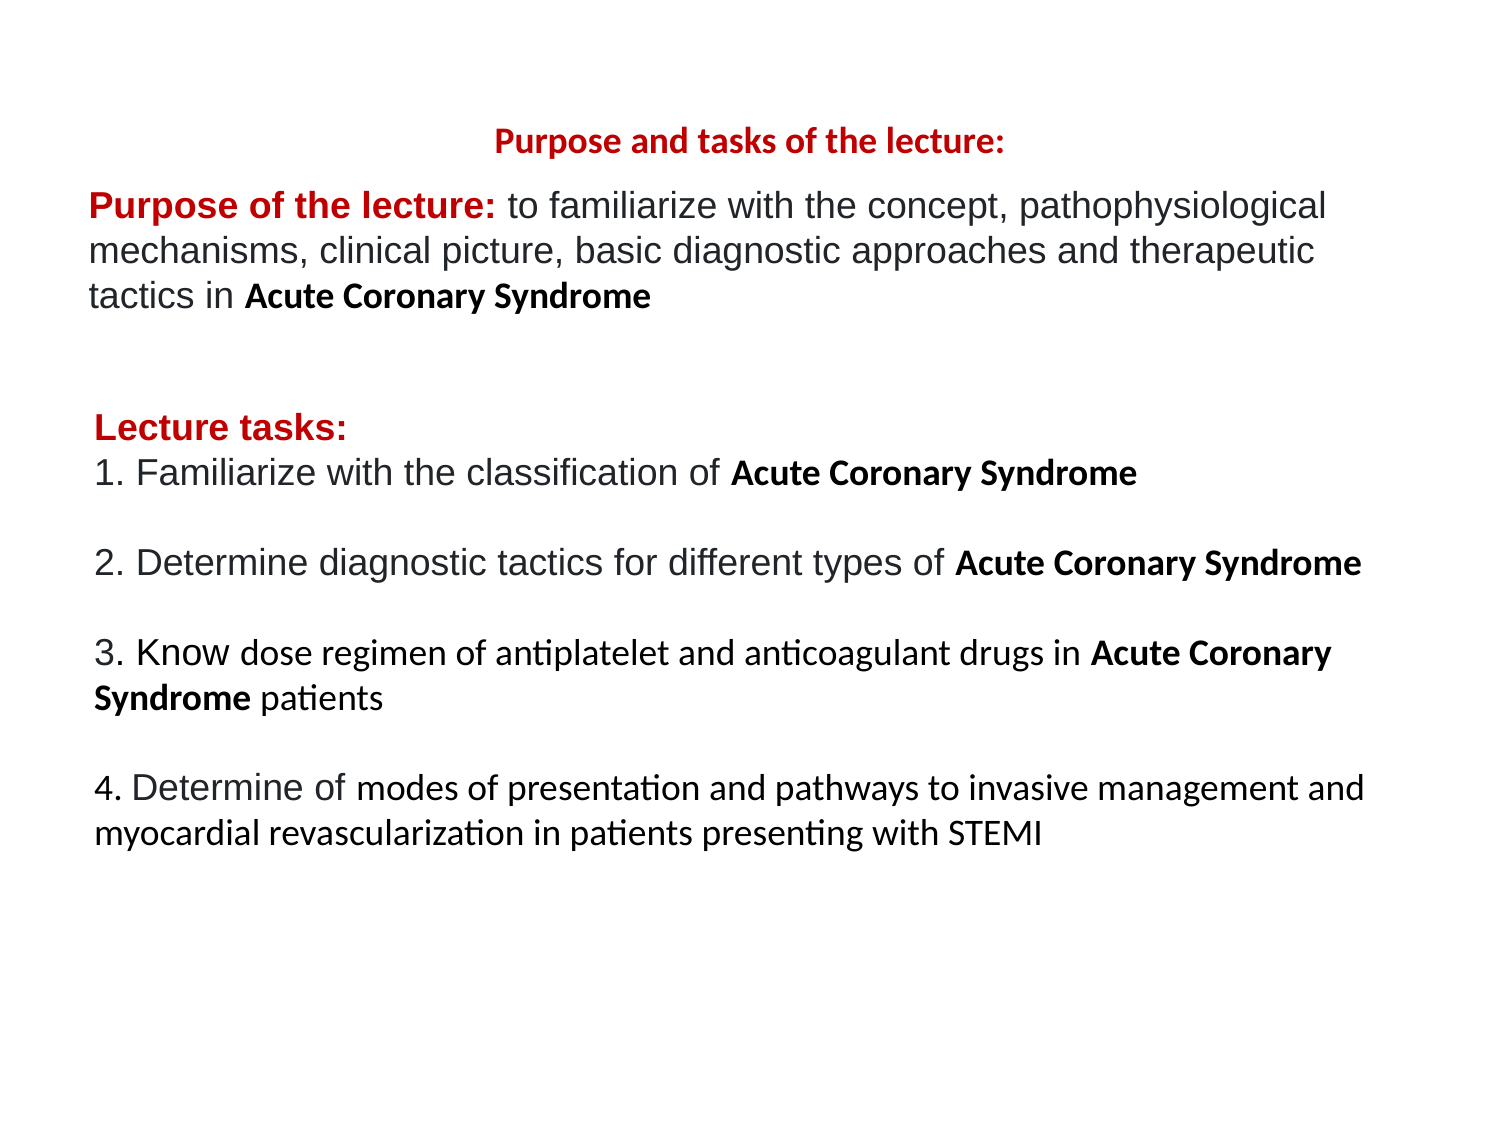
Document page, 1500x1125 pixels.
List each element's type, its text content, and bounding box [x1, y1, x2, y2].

title Purpose and tasks of the lecture: [75, 45, 1425, 233]
text_box Lecture tasks: 1. Familiarize with the classification of Acute Coronary Syndrome 2. Determine diagnostic tactics for different types of Acute Coronary Syndrome 3. Know dose regimen of antiplatelet and anticoagulant drugs in Acute Coronary Syndrome patients 4. Determine of modes of presentation and pathways to invasive management and myocardial revascularization in patients presenting with STEMI [79, 395, 1426, 906]
text_box Purpose of the lecture: to familiarize with the concept, pathophysiological mechanisms, clinical picture, basic diagnostic approaches and therapeutic tactics in Acute Coronary Syndrome [73, 173, 1424, 324]
